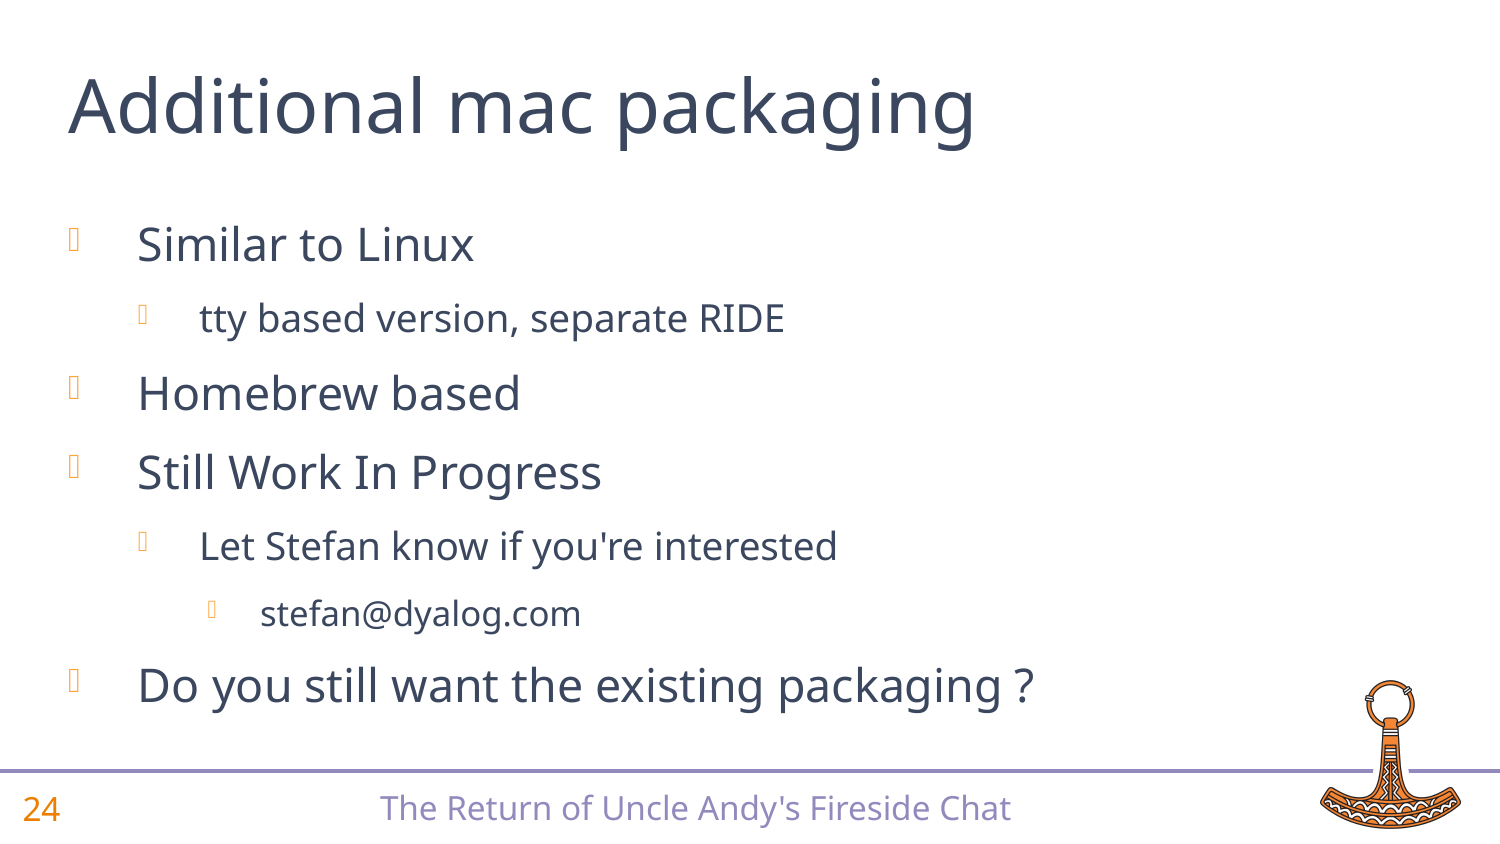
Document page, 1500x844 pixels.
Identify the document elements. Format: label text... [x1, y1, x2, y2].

picture [1320, 680, 1461, 829]
list Similar to Linux tty based version, separate RIDE Homebrew based Still Work In Progress Let Stefan know if you're interested stefan@dyalog.com Do you still want the existing packaging ? [53, 207, 1053, 740]
title Additional mac packaging [53, 43, 1203, 157]
